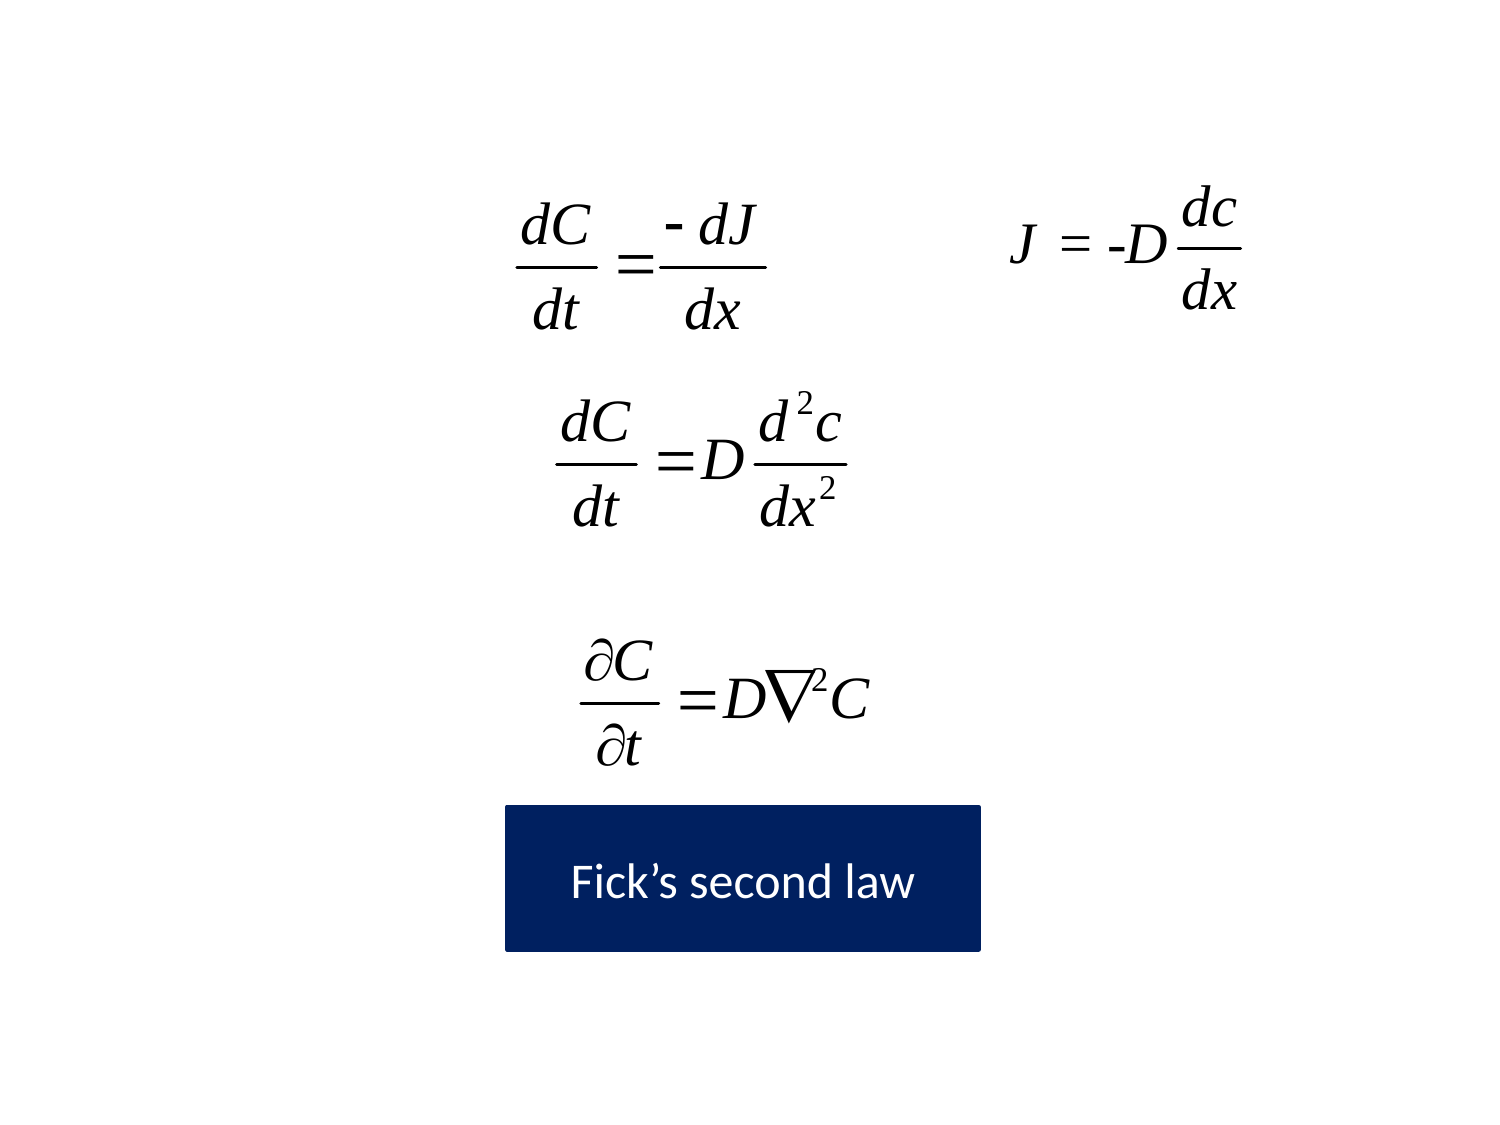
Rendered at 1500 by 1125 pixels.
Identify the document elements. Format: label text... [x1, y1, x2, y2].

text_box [570, 622, 882, 779]
text_box Fick’s second law [505, 805, 981, 952]
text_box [506, 186, 778, 343]
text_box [997, 169, 1292, 323]
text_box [546, 374, 858, 540]
